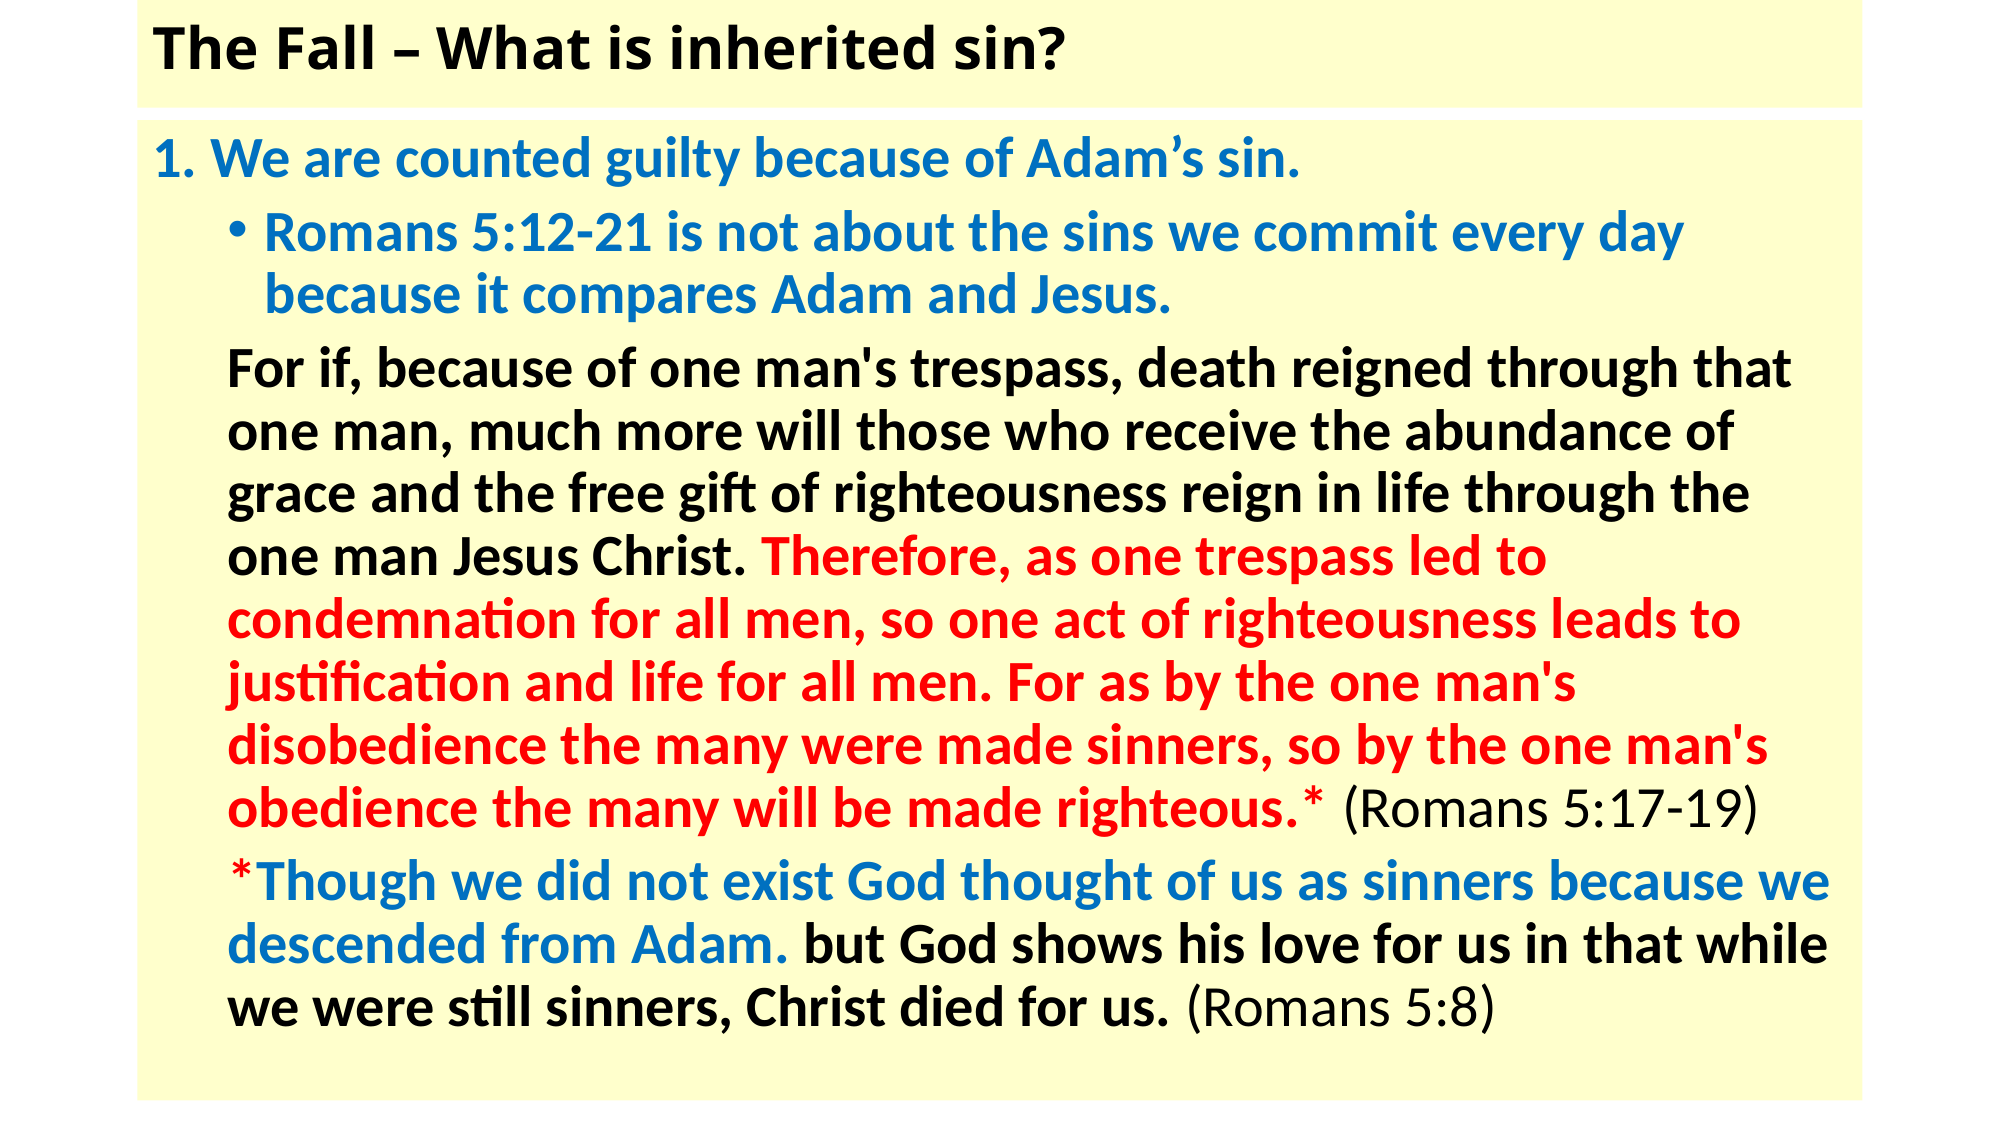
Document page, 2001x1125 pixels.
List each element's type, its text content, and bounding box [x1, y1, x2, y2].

list 1. We are counted guilty because of Adam’s sin. Romans 5:12-21 is not about the sins we commit every day because it compares Adam and Jesus. For if, because of one man's trespass, death reigned through that one man, much more will those who receive the abundance of grace and the free gift of righteousness reign in life through the one man Jesus Christ. Therefore, as one trespass led to condemnation for all men, so one act of righteousness leads to justification and life for all men. For as by the one man's disobedience the many were made sinners, so by the one man's obedience the many will be made righteous.* (Romans 5:17-19) *Though we did not exist God thought of us as sinners because we descended from Adam. but God shows his love for us in that while we were still sinners, Christ died for us. (Romans 5:8) [137, 120, 1863, 1101]
title The Fall – What is inherited sin? [137, 0, 1863, 108]
text_box [404, 971, 1716, 1057]
